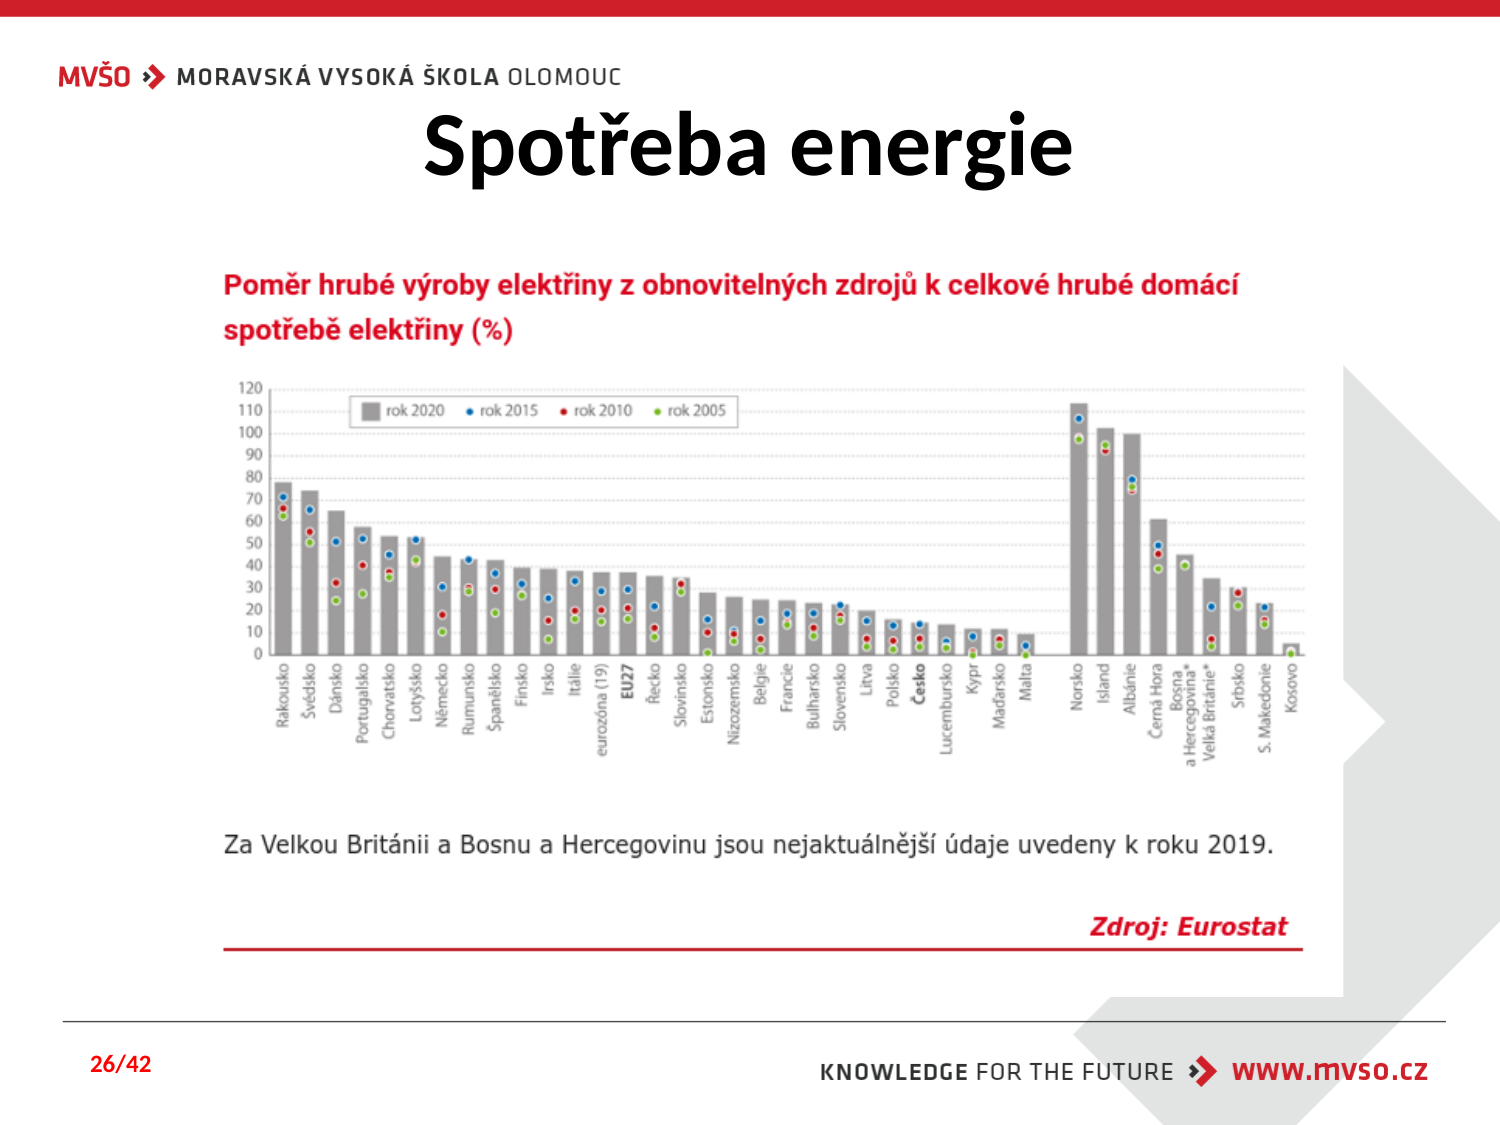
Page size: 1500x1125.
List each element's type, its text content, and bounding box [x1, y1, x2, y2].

title Spotřeba energie [75, 45, 1425, 233]
picture [0, 0, 1500, 1125]
text_box 26/42 [74, 1040, 213, 1085]
